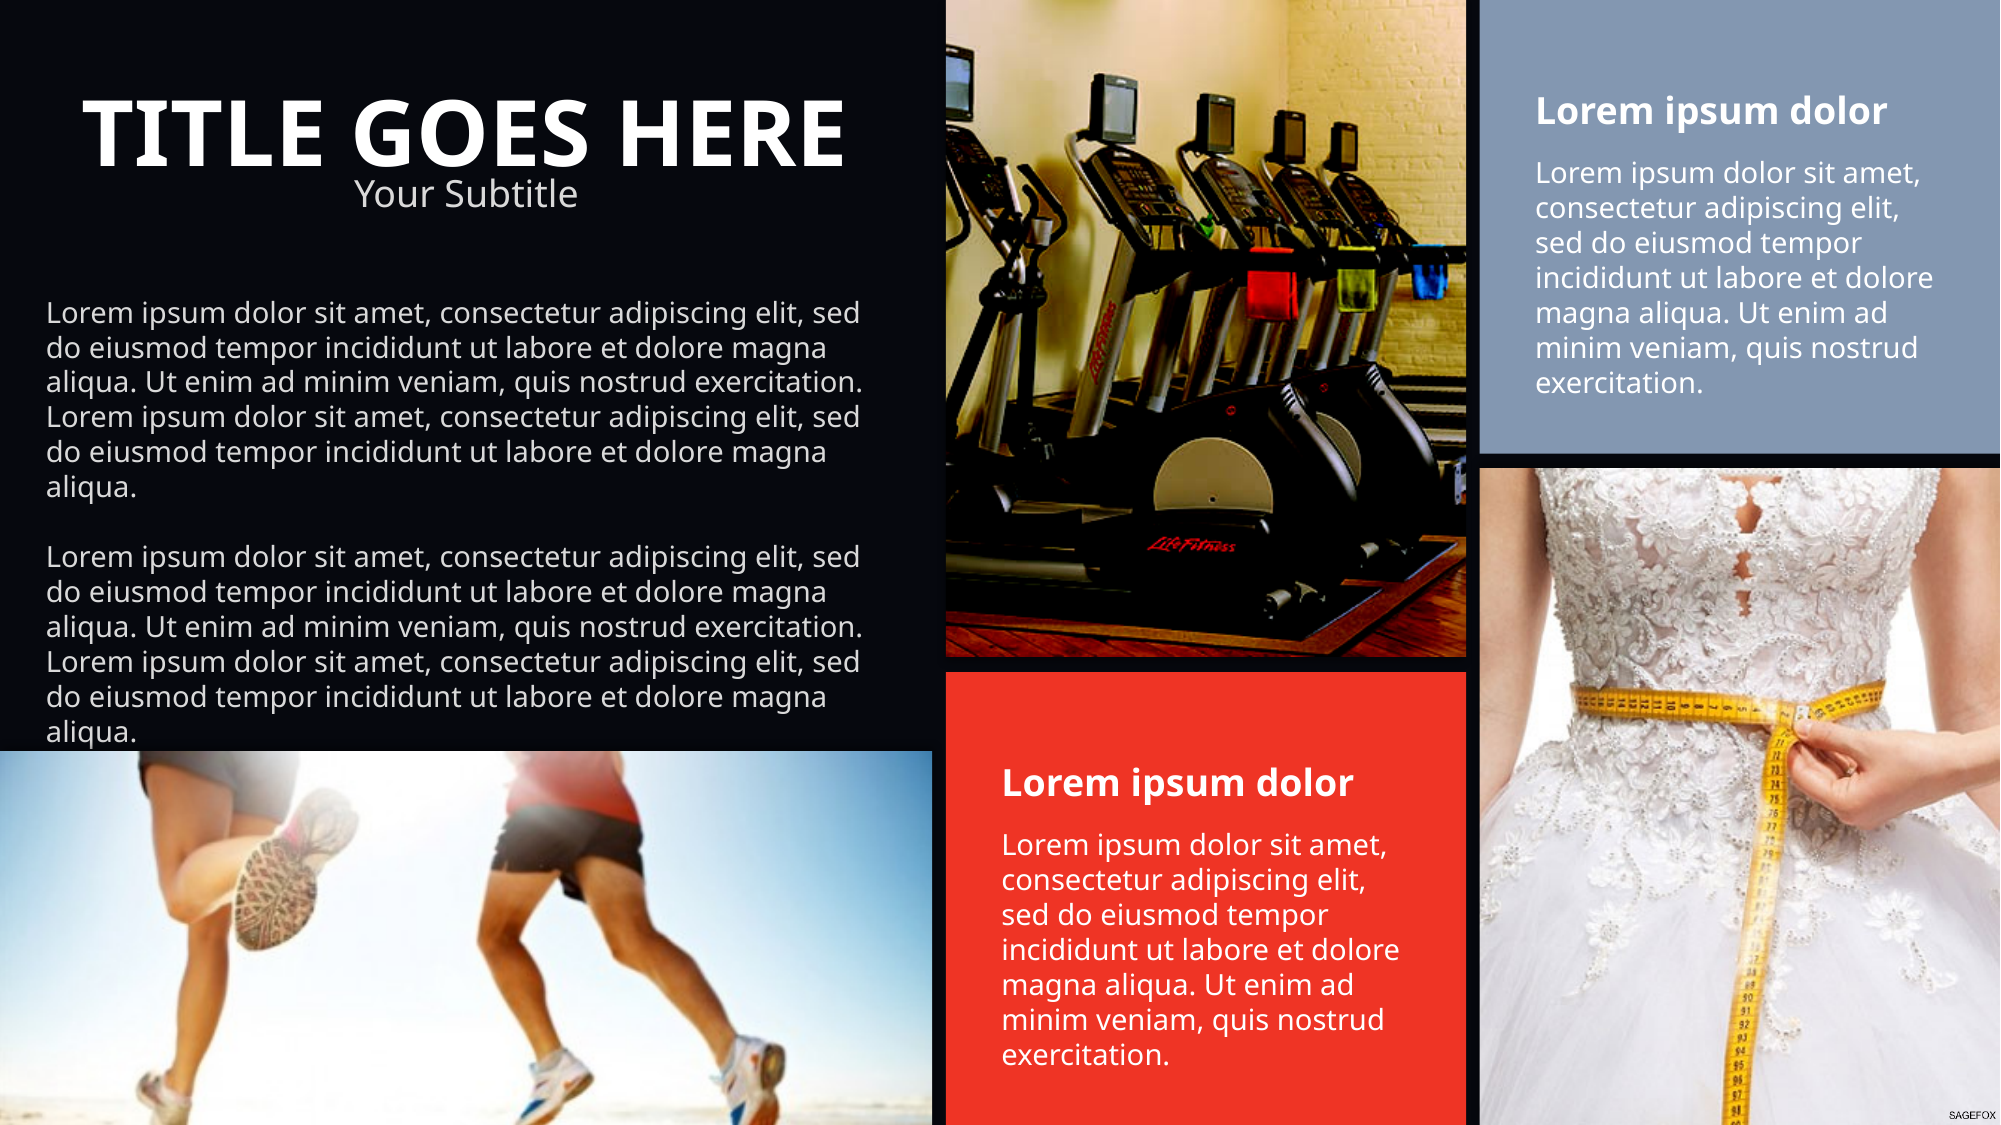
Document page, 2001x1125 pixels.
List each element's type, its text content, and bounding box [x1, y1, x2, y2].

text_box [945, 0, 1467, 657]
text_box [1479, 468, 2000, 1125]
text_box [1479, 0, 2000, 455]
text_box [1520, 79, 1960, 375]
text_box Lorem ipsum dolor sit amet, consectetur adipiscing elit, sed do eiusmod tempor incididunt ut labore et dolore magna aliqua. Ut enim ad minim veniam, quis nostrud exercitation. Lorem ipsum dolor sit amet, consectetur adipiscing elit, sed do eiusmod tempor incididunt ut labore et dolore magna aliqua. Lorem ipsum dolor sit amet, consectetur adipiscing elit, sed do eiusmod tempor incididunt ut labore et dolore magna aliqua. Ut enim ad minim veniam, quis nostrud exercitation. Lorem ipsum dolor sit amet, consectetur adipiscing elit, sed do eiusmod tempor incididunt ut labore et dolore magna aliqua. [31, 286, 918, 741]
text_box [13, 66, 918, 224]
text_box [945, 671, 1467, 1125]
text_box [0, 751, 933, 1125]
picture [1924, 1102, 2000, 1123]
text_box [986, 751, 1426, 1047]
